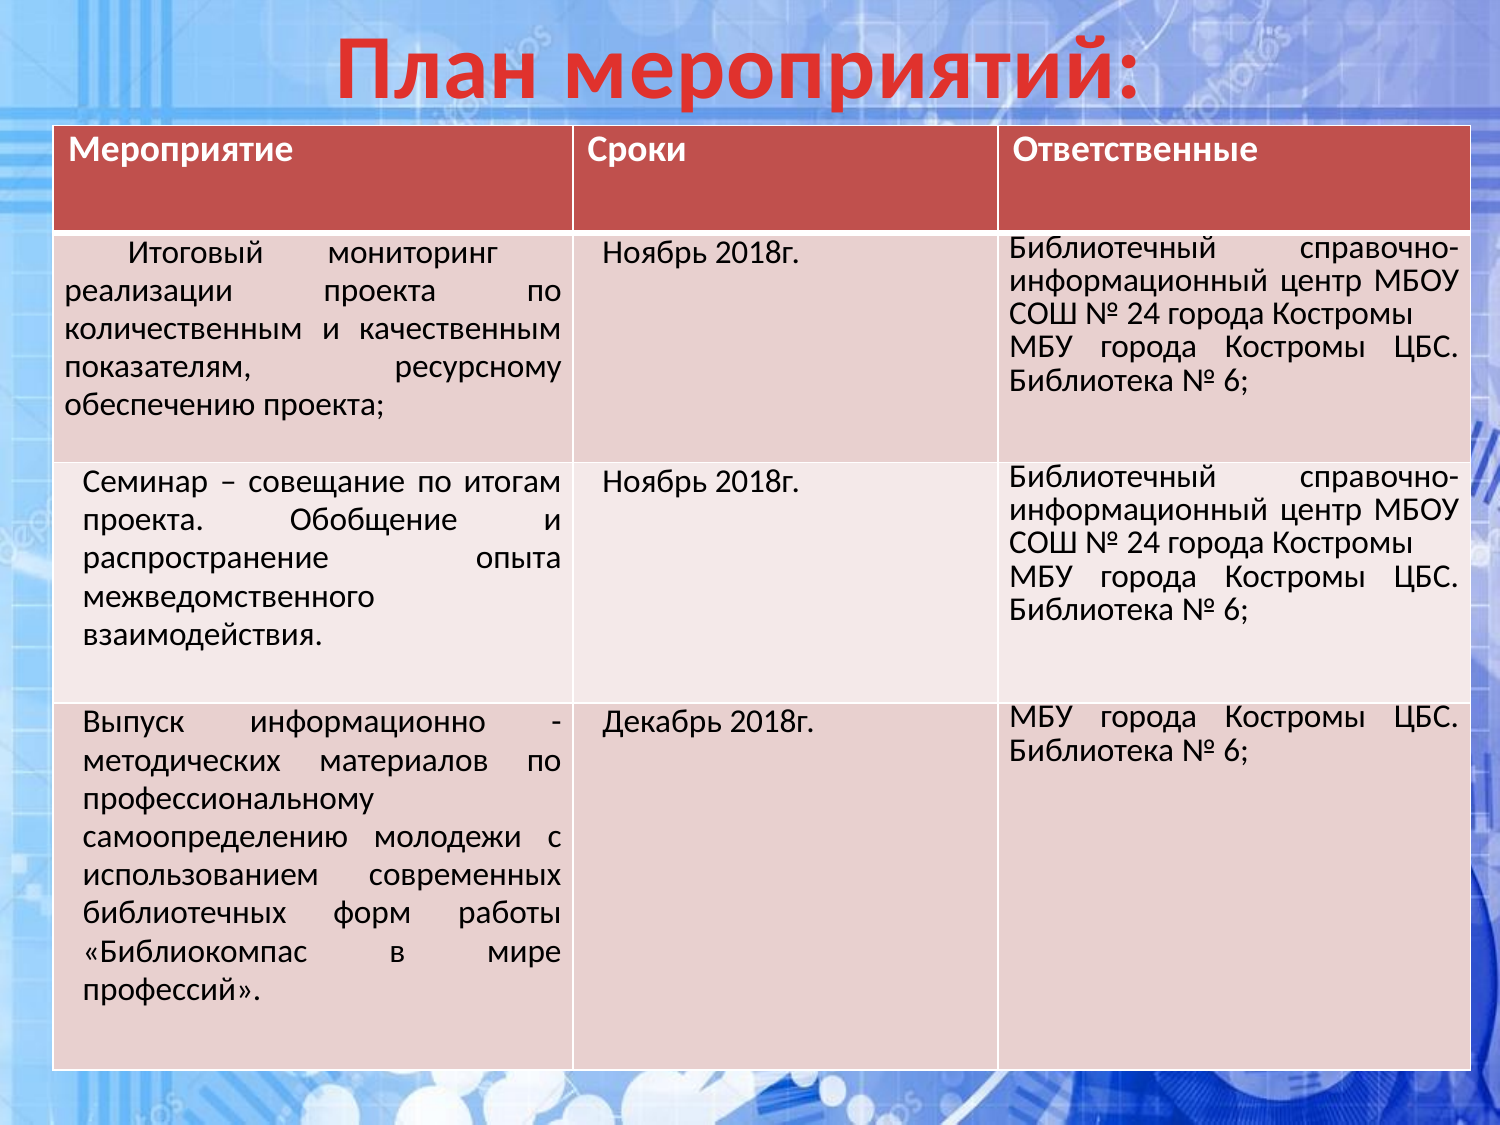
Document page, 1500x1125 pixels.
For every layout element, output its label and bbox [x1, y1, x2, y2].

list [0, 0, 1500, 1125]
